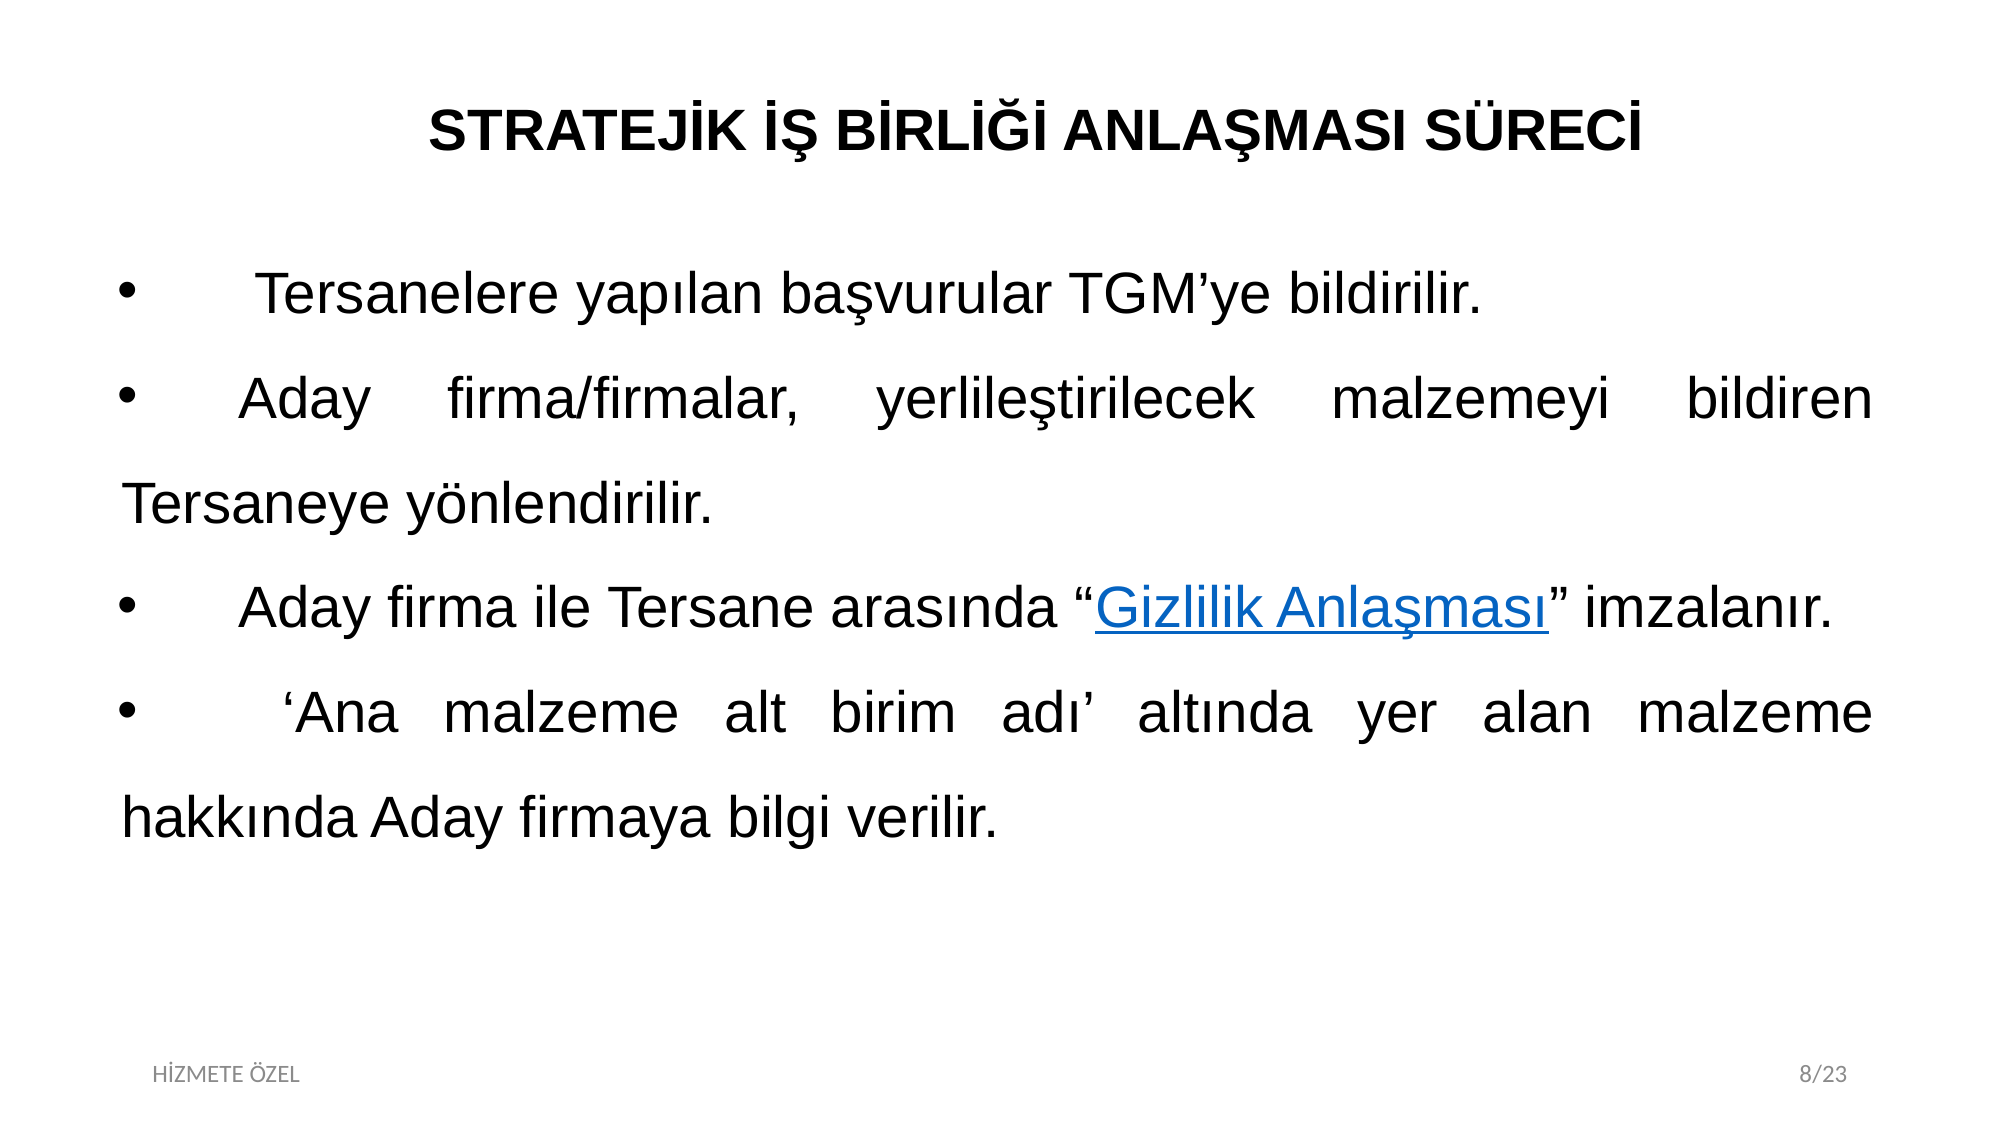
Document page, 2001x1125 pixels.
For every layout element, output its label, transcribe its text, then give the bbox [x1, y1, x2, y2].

slide_number HİZMETE ÖZEL [137, 1042, 588, 1103]
text_box STRATEJİK İŞ BİRLİĞİ ANLAŞMASI SÜRECİ [230, 80, 1769, 170]
text_box Tersanelere yapılan başvurular TGM’ye bildirilir. Aday firma/firmalar, yerlileştirilecek malzemeyi bildiren Tersaneye yönlendirilir. Aday firma ile Tersane arasında “Gizlilik Anlaşması” imzalanır. ‘Ana malzeme alt birim adı’ altında yer alan malzeme hakkında Aday firmaya bilgi verilir. [102, 212, 1891, 857]
slide_number 8/23 [1412, 1042, 1863, 1103]
